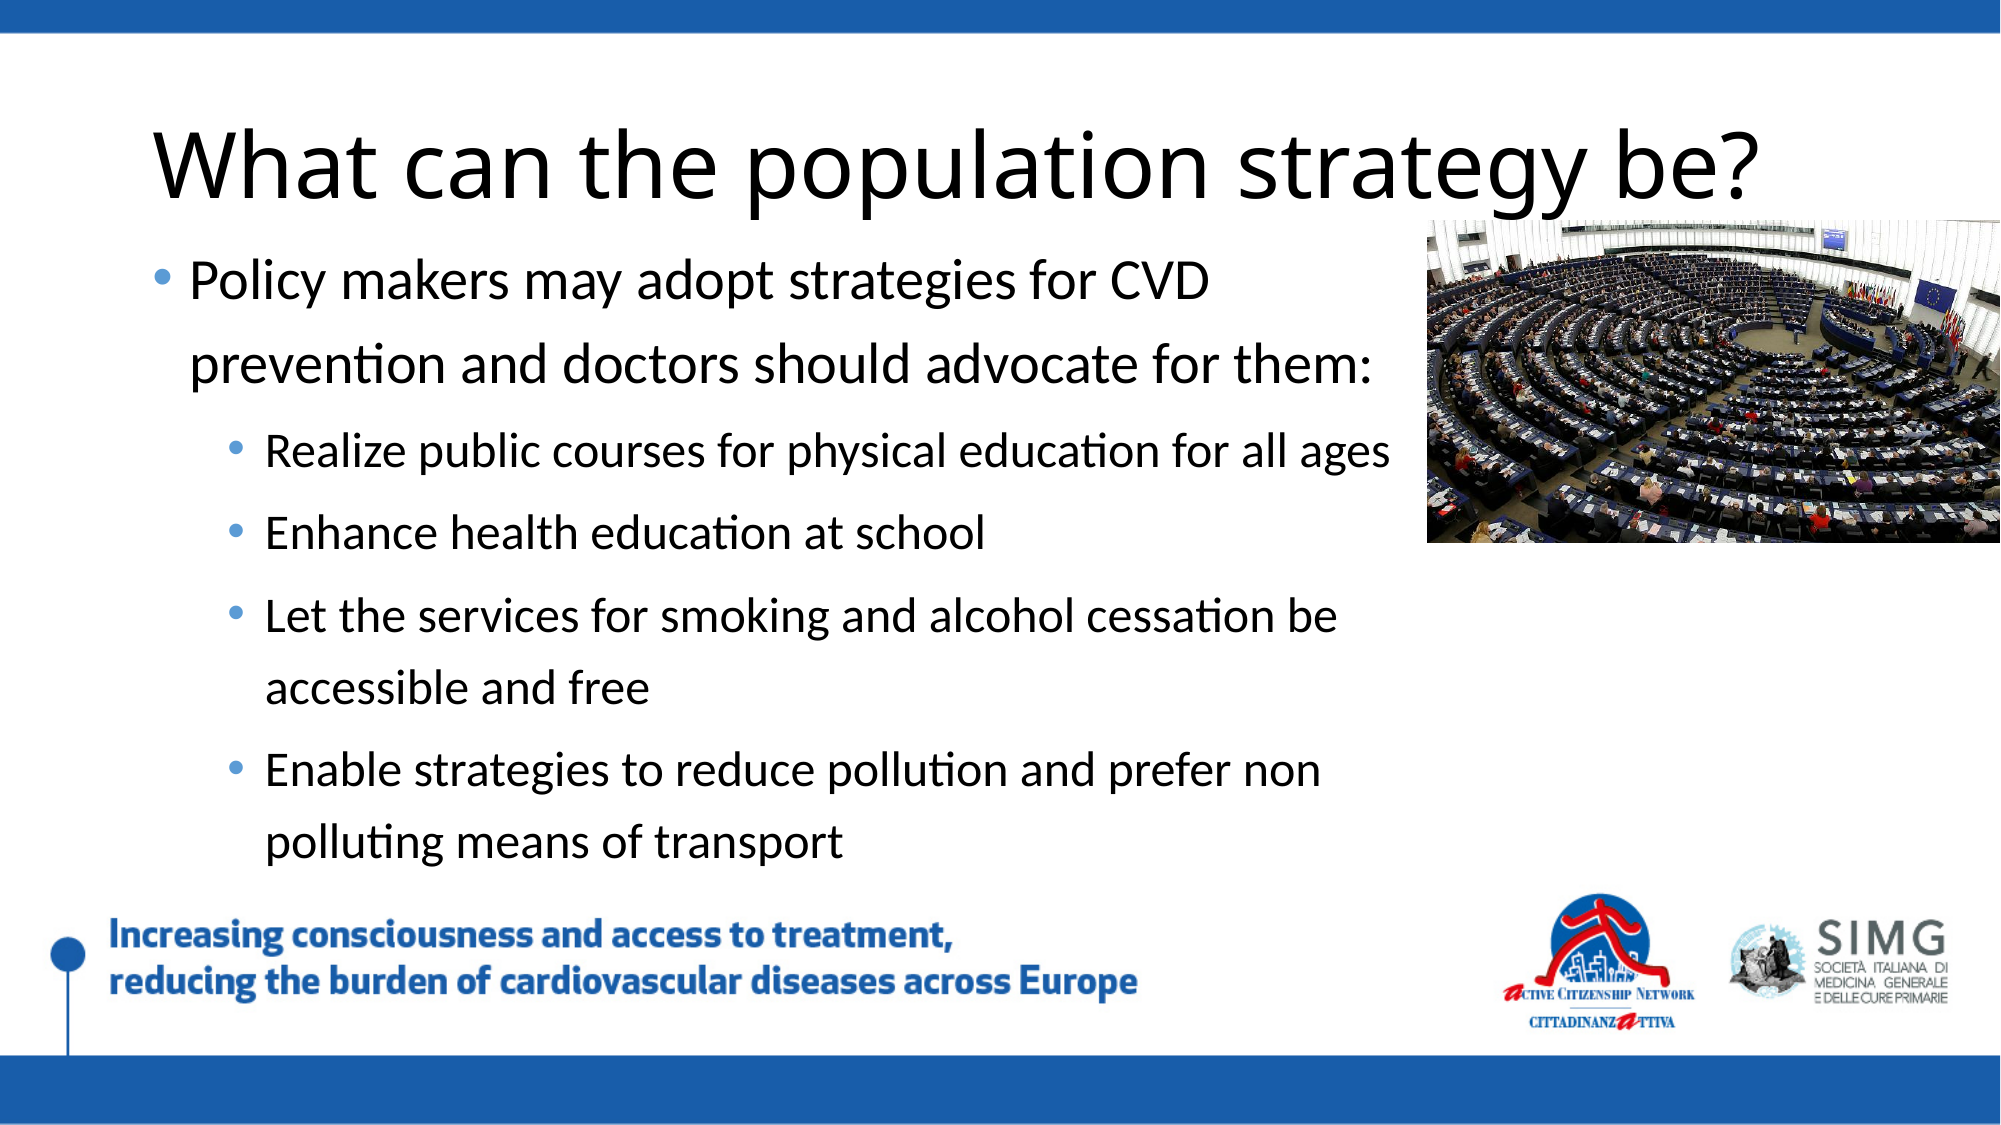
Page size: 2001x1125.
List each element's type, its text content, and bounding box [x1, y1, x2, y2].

title What can the population strategy be? [137, 59, 1863, 220]
text_box Policy makers may adopt strategies for CVD prevention and doctors should advocate for them: Realize public courses for physical education for all ages Enhance health education at school Let the services for smoking and alcohol cessation be accessible and free Enable strategies to reduce pollution and prefer non polluting means of transport [137, 220, 1428, 905]
picture [0, 0, 2001, 1125]
